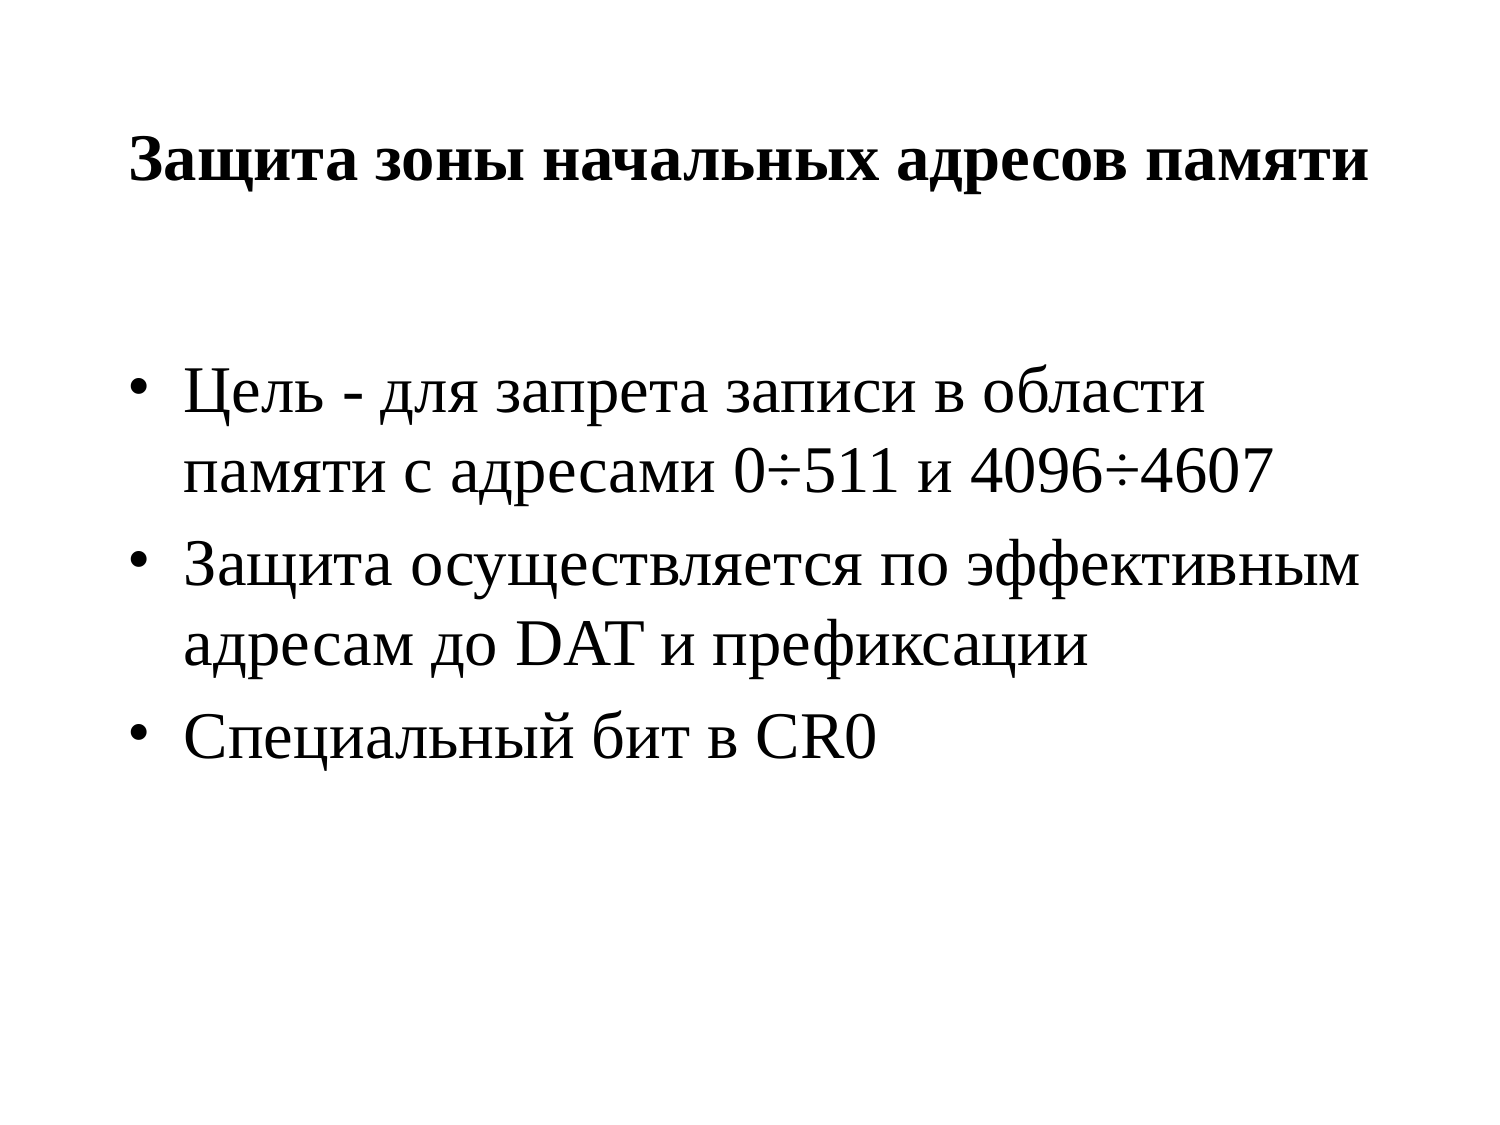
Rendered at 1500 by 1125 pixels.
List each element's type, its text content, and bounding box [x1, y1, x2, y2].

title Защита зоны начальных адресов памяти [112, 99, 1388, 208]
list Цель - для запрета записи в области памяти с адресами 0÷511 и 4096÷4607 Защита осуществляется по эффективным адресам до DAT и префиксации Специальный бит в CR0 [112, 338, 1388, 894]
